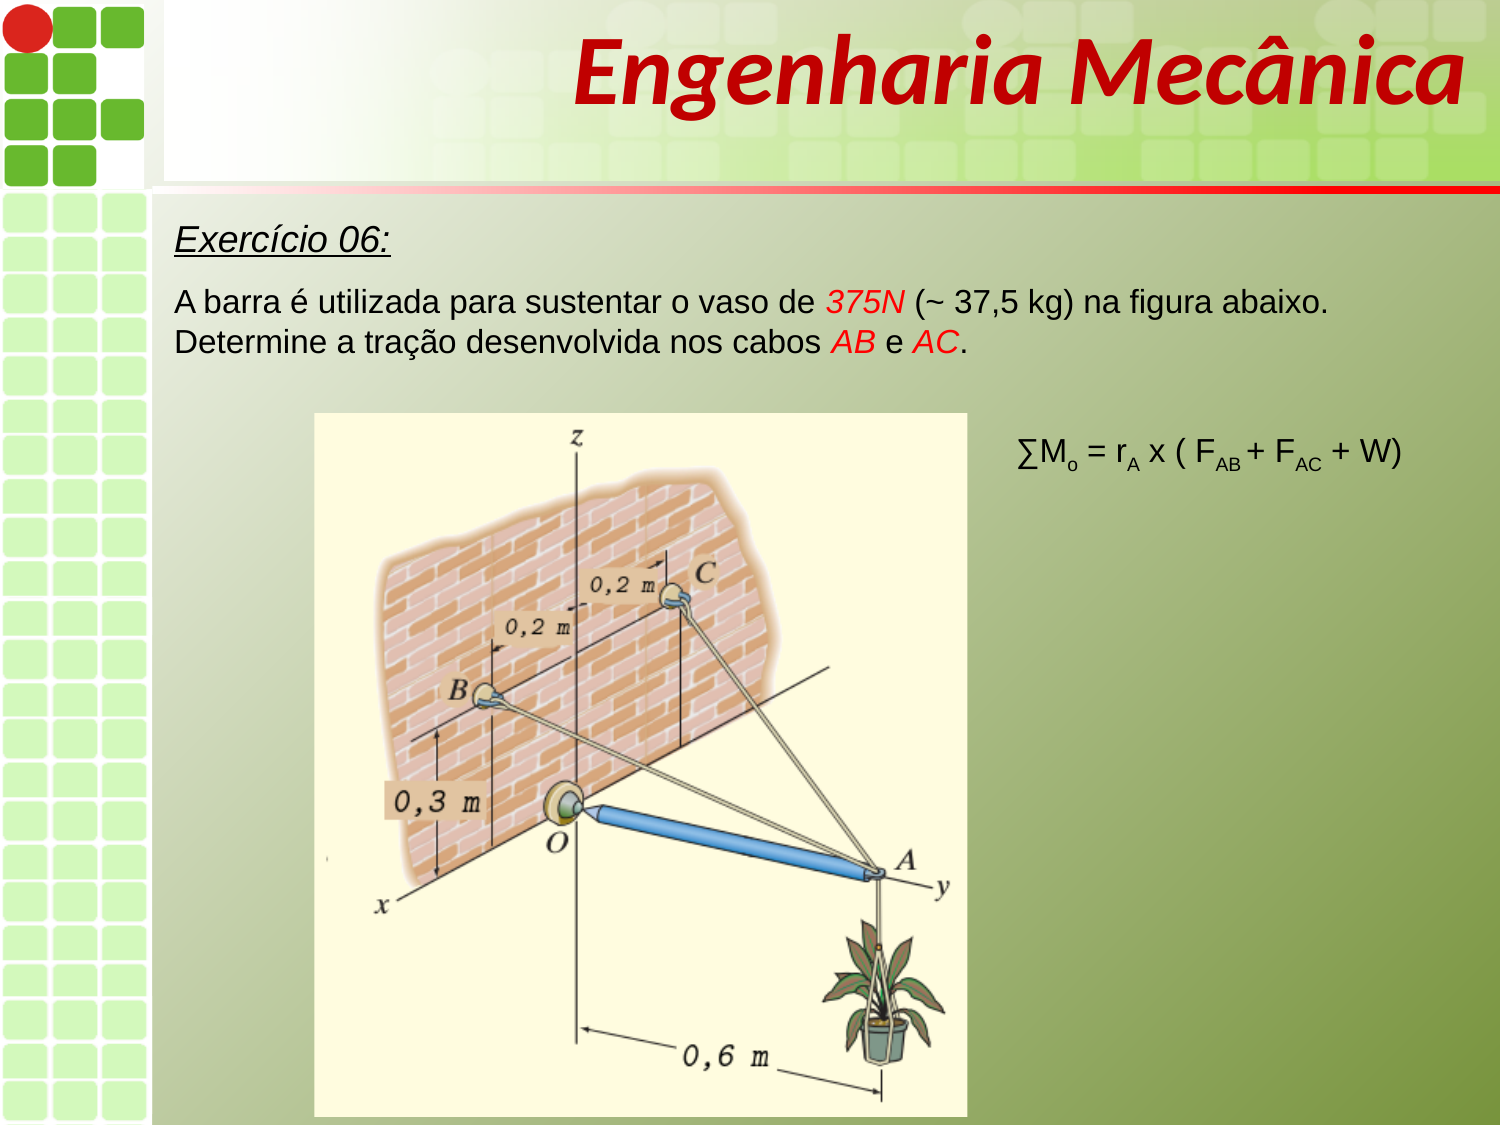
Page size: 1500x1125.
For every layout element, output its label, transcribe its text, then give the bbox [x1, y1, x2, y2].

picture [164, 0, 1500, 181]
text_box Engenharia Mecânica [91, 4, 1498, 220]
text_box Exercício 06: A barra é utilizada para sustentar o vaso de 375N (~ 37,5 kg) na figura abaixo. Determine a tração desenvolvida nos cabos AB e AC. [159, 208, 1481, 368]
text_box ∑Mo = rA x ( FAB + FAC + W) [1000, 422, 1459, 483]
picture [314, 412, 968, 1117]
picture [0, 4, 153, 1125]
